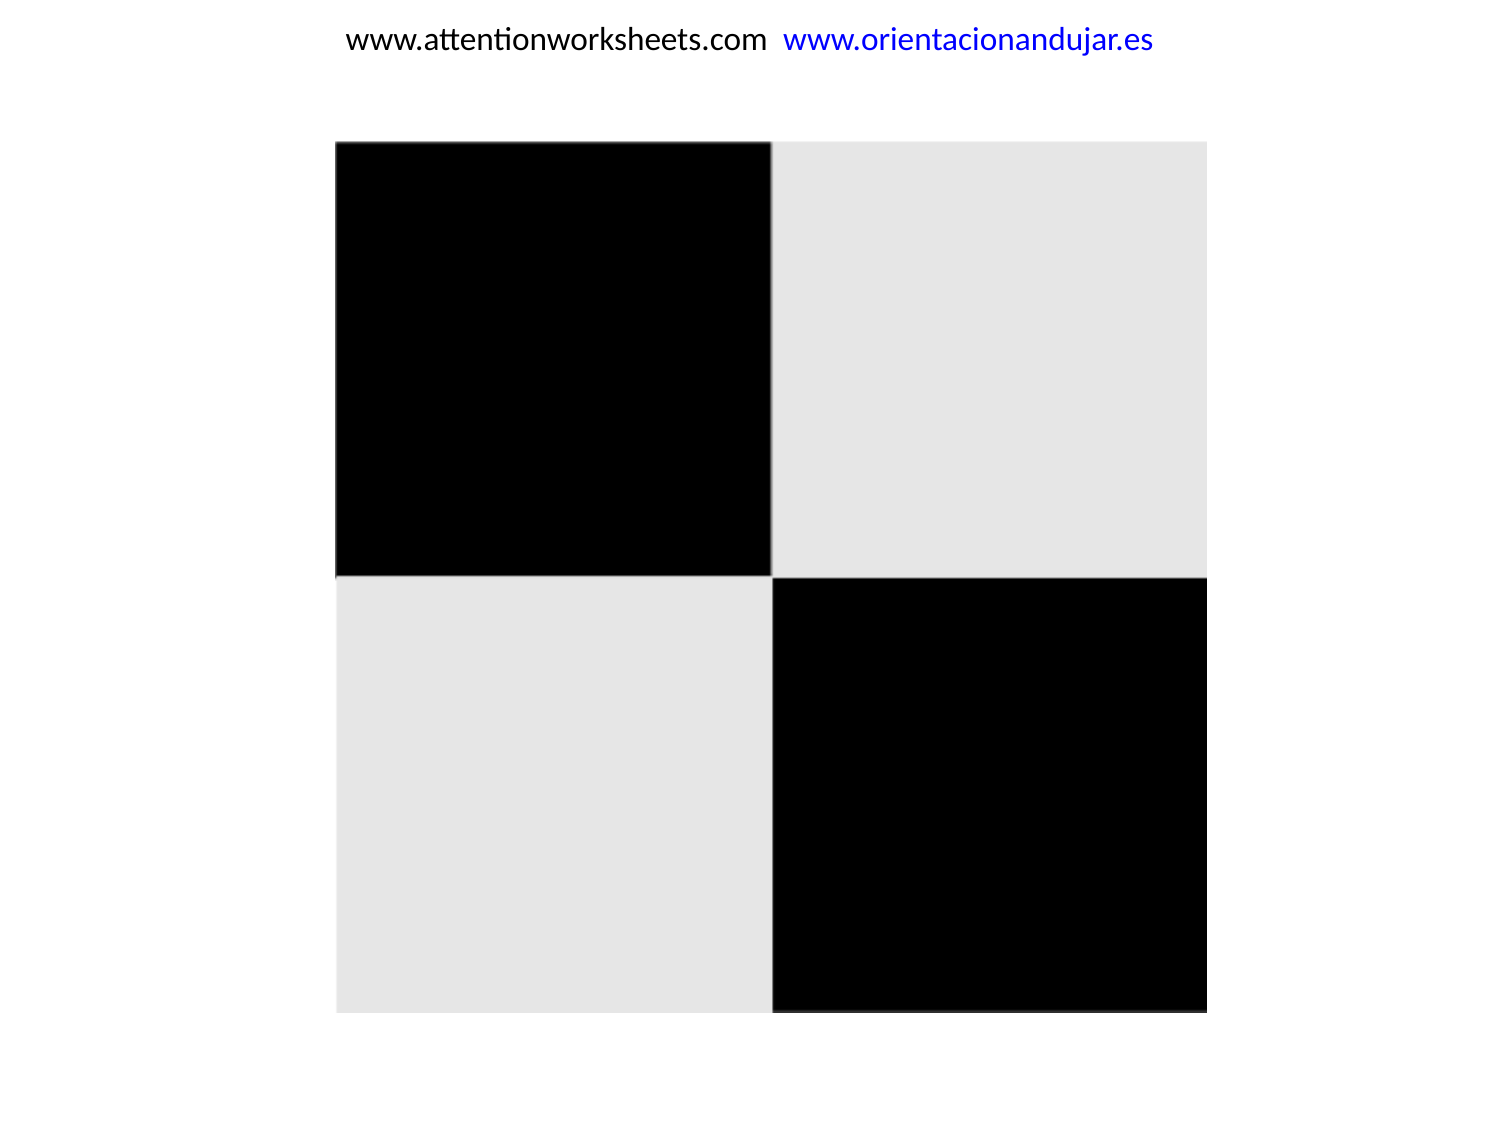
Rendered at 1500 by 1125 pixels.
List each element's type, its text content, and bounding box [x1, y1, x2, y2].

picture [334, 140, 1208, 1013]
text_box www.attentionworksheets.com www.orientacionandujar.es [330, 10, 1170, 65]
